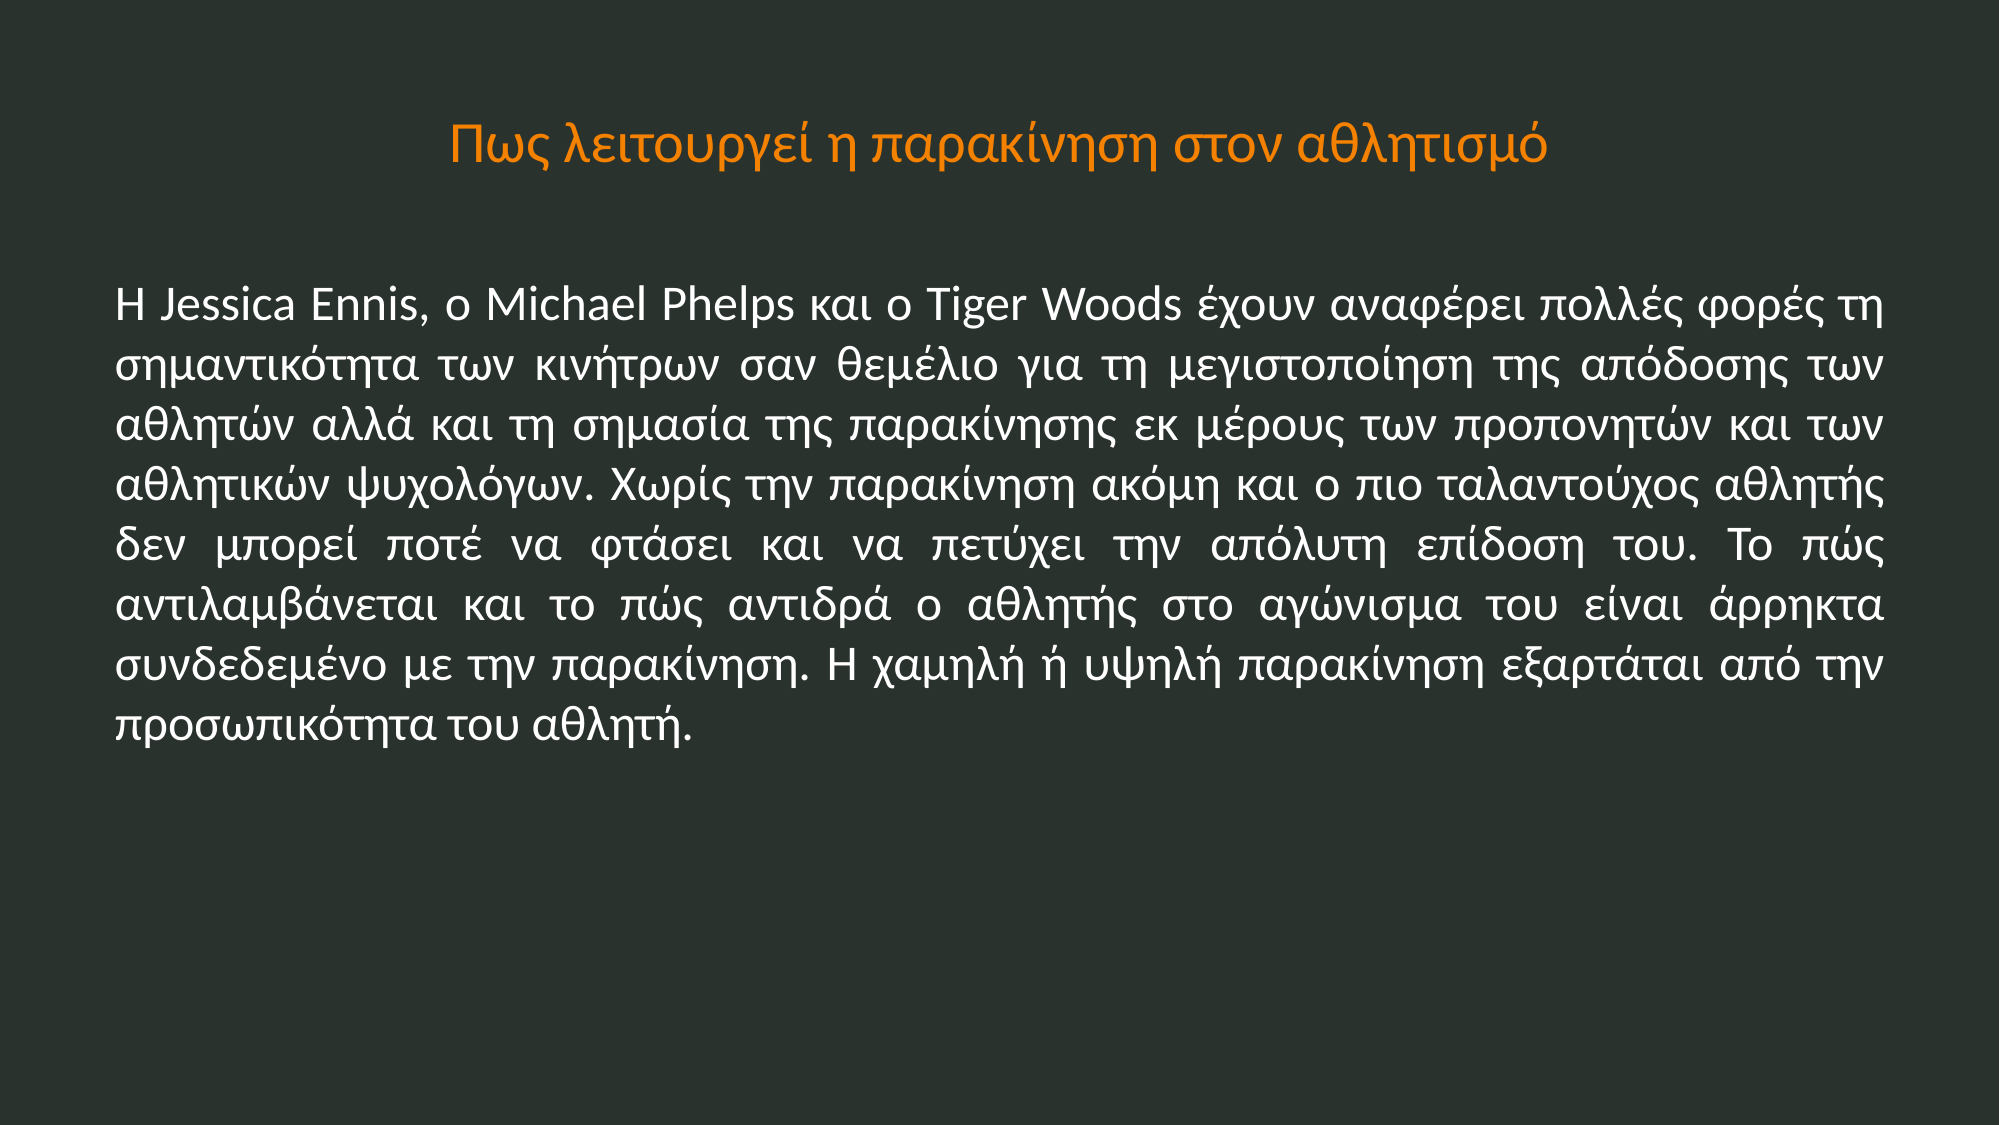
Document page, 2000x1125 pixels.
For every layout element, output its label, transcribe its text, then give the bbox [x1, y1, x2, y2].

list Η Jessica Ennis, ο Michael Phelps και ο Tiger Woods έχουν αναφέρει πολλές φορές τη σημαντικότητα των κινήτρων σαν θεμέλιο για τη μεγιστοποίηση της απόδοσης των αθλητών αλλά και τη σημασία της παρακίνησης εκ μέρους των προπονητών και των αθλητικών ψυχολόγων. Χωρίς την παρακίνηση ακόμη και ο πιο ταλαντούχος αθλητής δεν μπορεί ποτέ να φτάσει και να πετύχει την απόλυτη επίδοση του. Το πώς αντιλαμβάνεται και το πώς αντιδρά ο αθλητής στο αγώνισμα του είναι άρρηκτα συνδεδεμένο με την παρακίνηση. Η χαμηλή ή υψηλή παρακίνηση εξαρτάται από την προσωπικότητα του αθλητή. [99, 262, 1900, 803]
title Πως λειτουργεί η παρακίνηση στον αθλητισμό [99, 45, 1900, 233]
